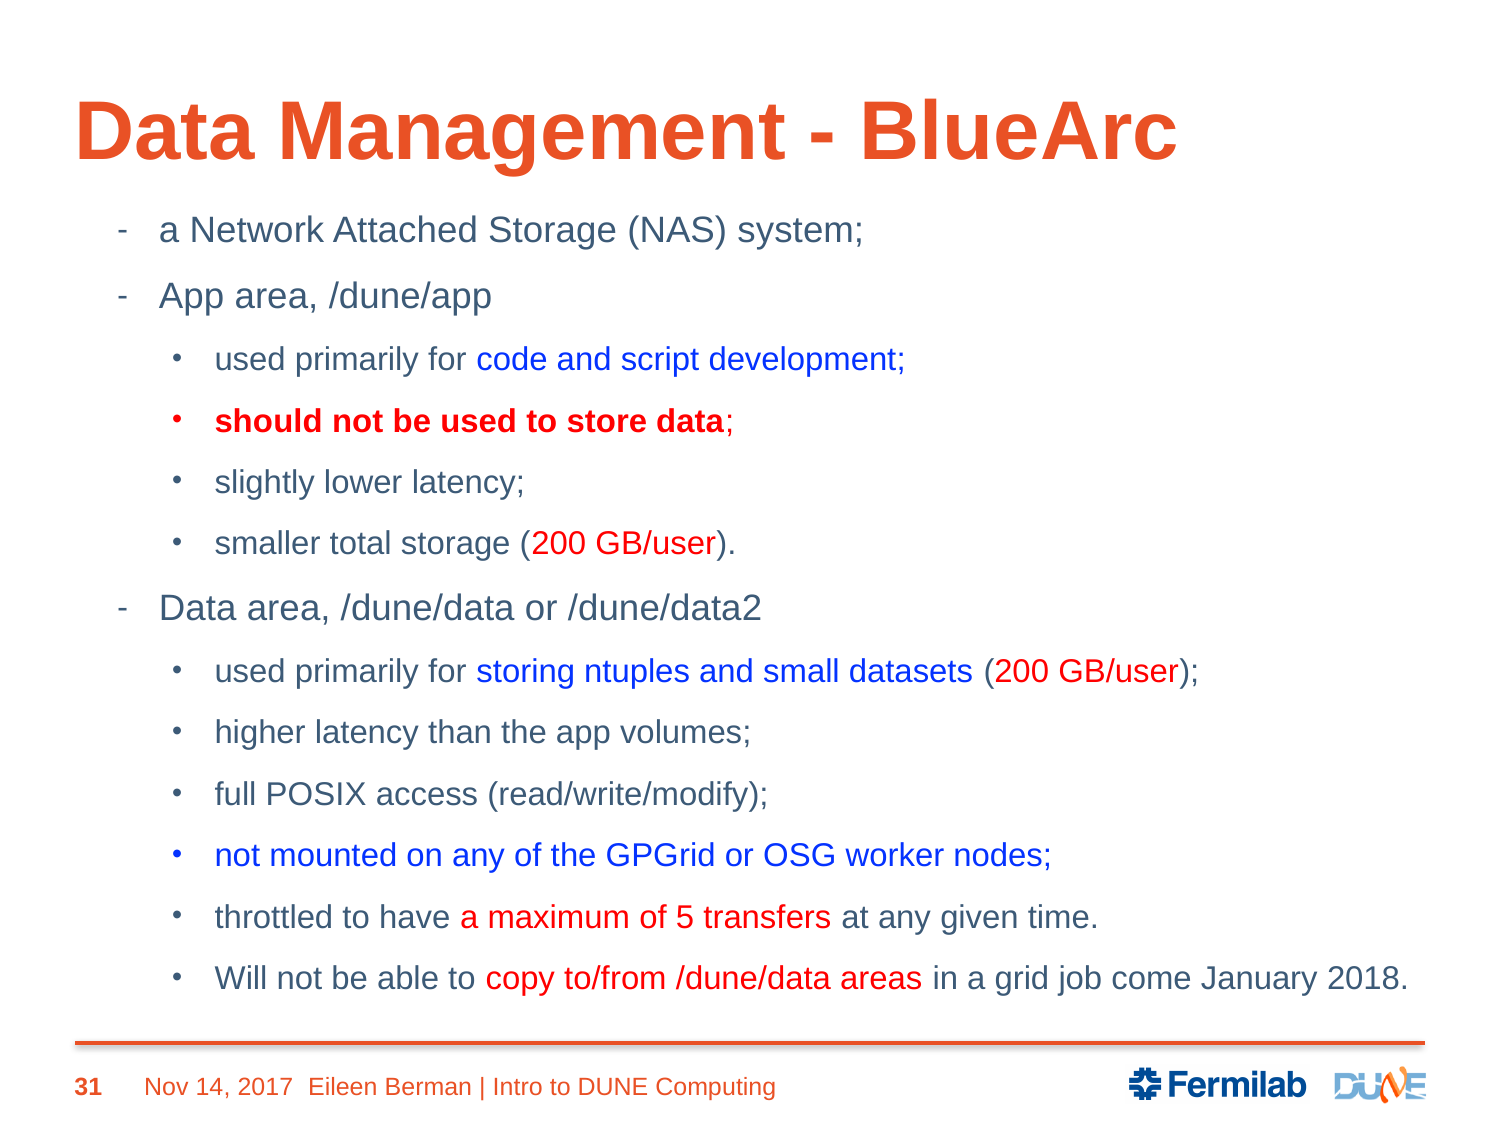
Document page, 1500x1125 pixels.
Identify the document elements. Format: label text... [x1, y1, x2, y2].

list a Network Attached Storage (NAS) system; App area, /dune/app used primarily for code and script development; should not be used to store data; slightly lower latency; smaller total storage (200 GB/user). Data area, /dune/data or /dune/data2 used primarily for storing ntuples and small datasets (200 GB/user); higher latency than the app volumes; full POSIX access (read/write/modify); not mounted on any of the GPGrid or OSG worker nodes; throttled to have a maximum of 5 transfers at any given time. Will not be able to copy to/from /dune/data areas in a grid job come January 2018. [74, 198, 1425, 1030]
footer Eileen Berman | Intro to DUNE Computing [308, 1074, 1022, 1101]
title Data Management - BlueArc [74, 75, 1425, 183]
slide_number 31 [74, 1074, 145, 1101]
picture [1333, 1064, 1427, 1104]
picture [1125, 1064, 1310, 1104]
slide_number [145, 1074, 308, 1101]
